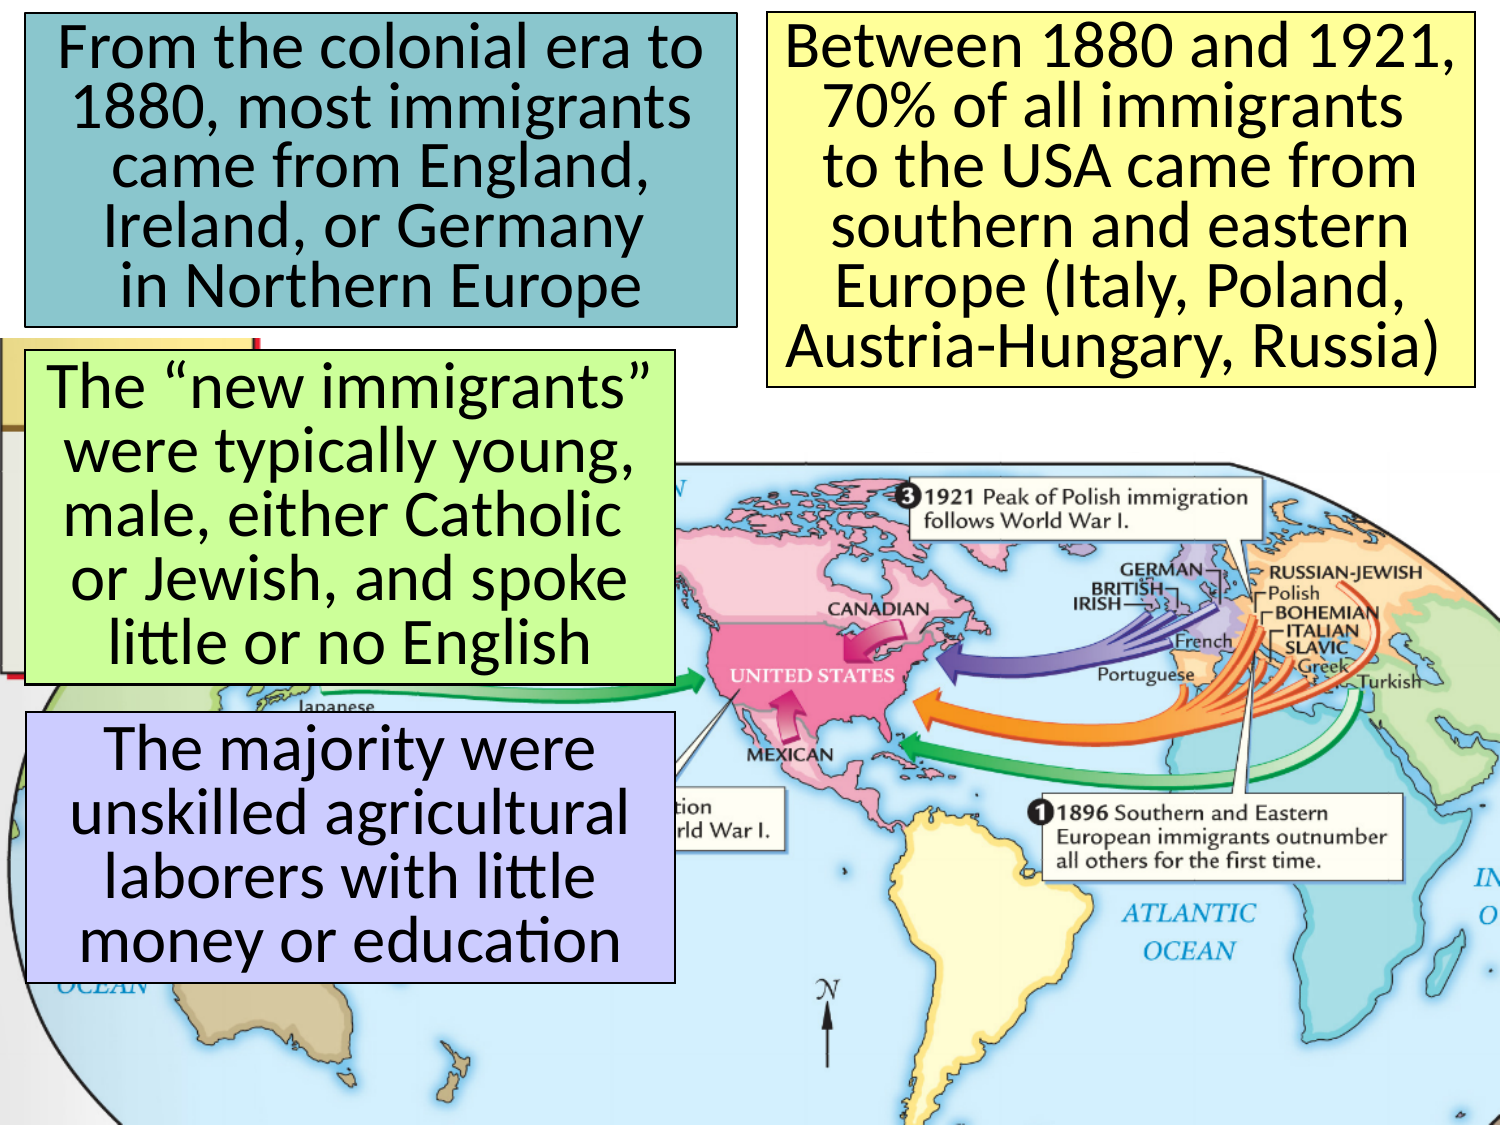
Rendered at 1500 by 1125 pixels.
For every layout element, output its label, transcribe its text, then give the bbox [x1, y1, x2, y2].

text_box [273, 310, 767, 337]
text_box Between 1880 and 1921, 70% of all immigrants to the USA came from southern and eastern Europe (Italy, Poland, Austria-Hungary, Russia) [767, 12, 1475, 337]
text_box From the colonial era to 1880, most immigrants came from England, Ireland, or Germany in Northern Europe [24, 12, 738, 328]
picture [0, 338, 1500, 1125]
